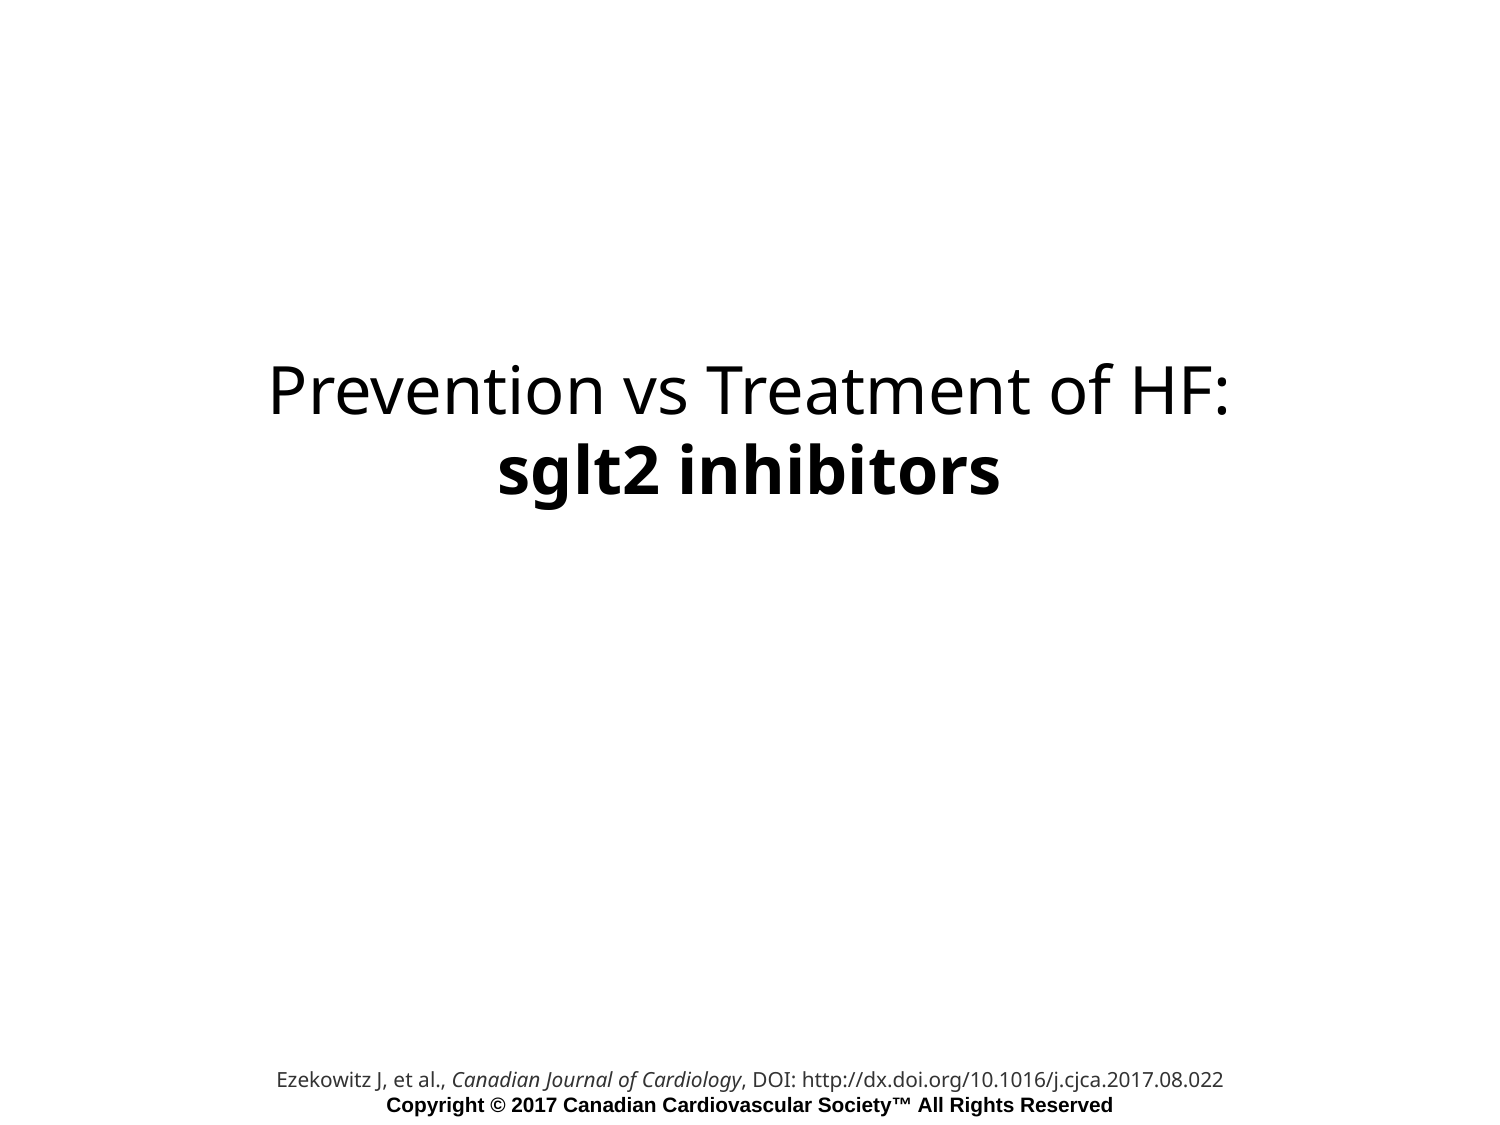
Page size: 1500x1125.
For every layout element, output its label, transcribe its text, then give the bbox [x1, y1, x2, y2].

title Prevention vs Treatment of HF: sglt2 inhibitors [29, 375, 1471, 482]
